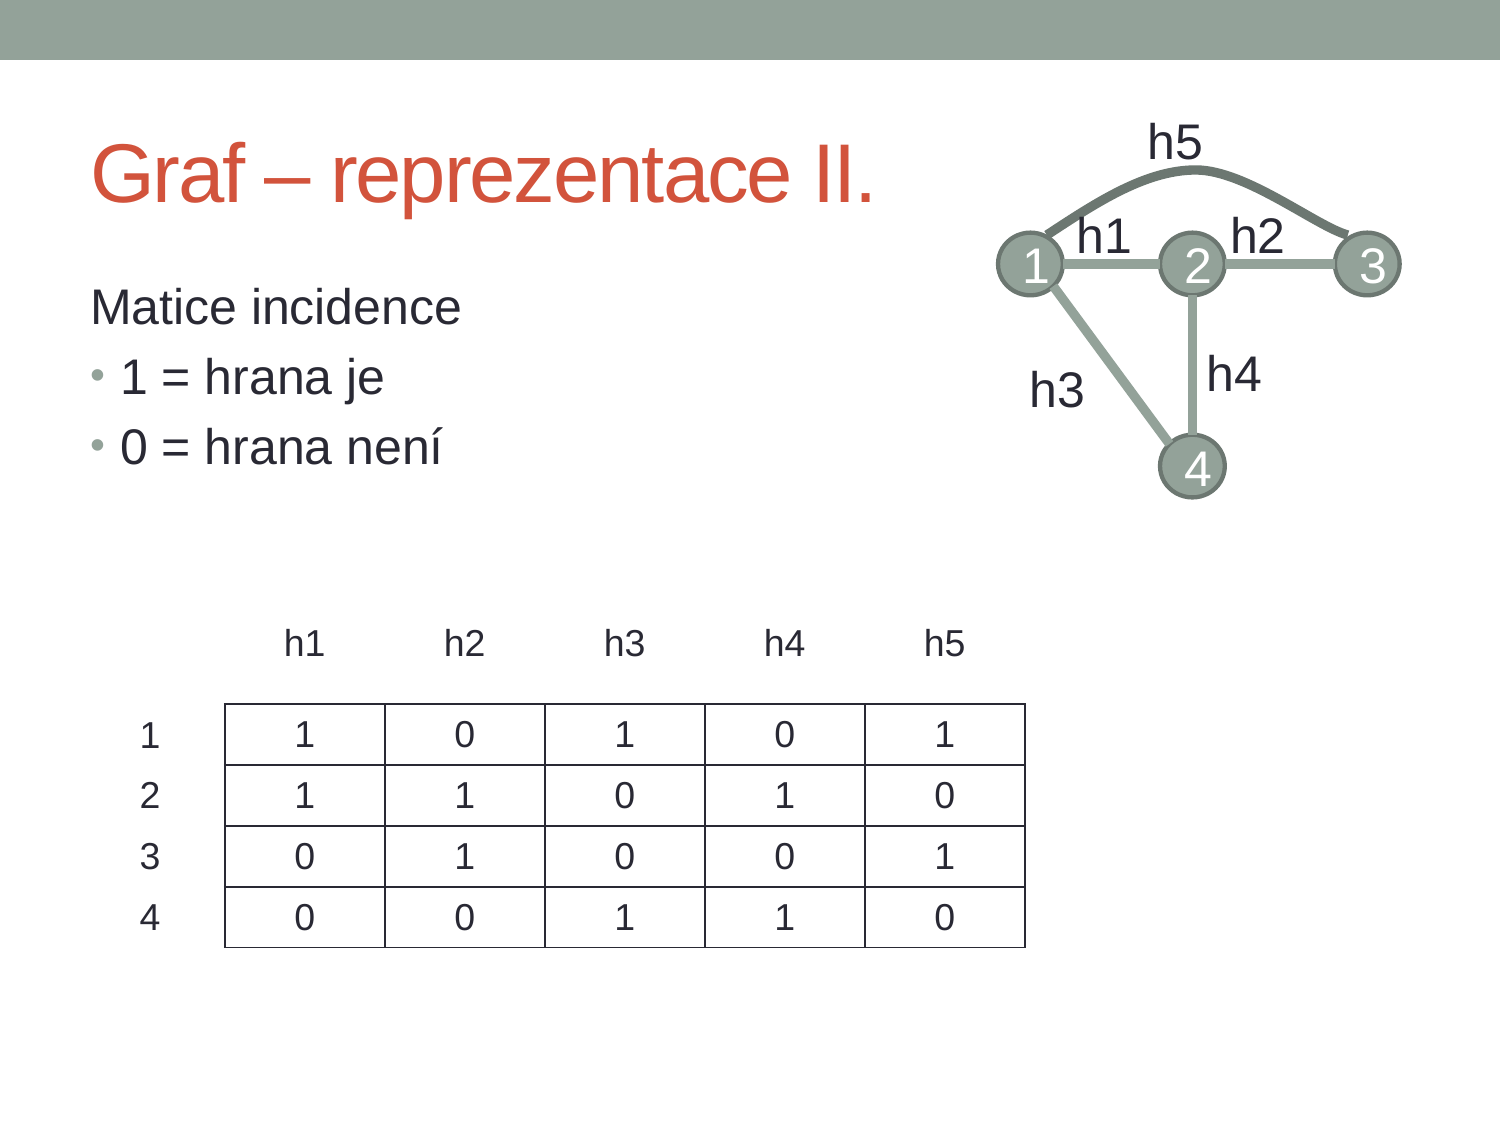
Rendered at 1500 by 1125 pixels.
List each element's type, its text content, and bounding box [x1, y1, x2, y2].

table_header 0 [706, 705, 864, 764]
table_cell 4 [90, 887, 210, 948]
table_header h2 [385, 613, 545, 673]
table_header h4 [705, 613, 865, 673]
table_cell 0 [386, 888, 544, 947]
table_header 1 [90, 705, 210, 765]
table_cell 1 [706, 766, 864, 825]
table_header h5 [865, 613, 1025, 673]
table_header 1 [866, 705, 1024, 764]
table_cell 0 [226, 888, 384, 947]
table_cell 1 [386, 827, 544, 886]
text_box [997, 101, 1400, 498]
table_header 0 [386, 705, 544, 764]
table_cell 1 [706, 888, 864, 947]
table_cell 0 [546, 827, 704, 886]
table_cell 0 [546, 766, 704, 825]
list Matice incidence 1 = hrana je 0 = hrana není [74, 266, 1426, 1068]
table_header 1 [546, 705, 704, 764]
table_cell 0 [226, 827, 384, 886]
table_cell 1 [386, 766, 544, 825]
table_cell 1 [546, 888, 704, 947]
table_cell 3 [90, 826, 210, 887]
table_cell 0 [866, 888, 1024, 947]
table_header 1 [226, 705, 384, 764]
table_header h3 [545, 613, 705, 673]
table_cell 2 [90, 765, 210, 826]
table_cell 0 [706, 827, 864, 886]
table_cell 1 [226, 766, 384, 825]
title Graf – reprezentace II. [75, 87, 1425, 250]
table_cell 1 [866, 827, 1024, 886]
table_cell 0 [866, 766, 1024, 825]
table_header h1 [225, 613, 385, 673]
